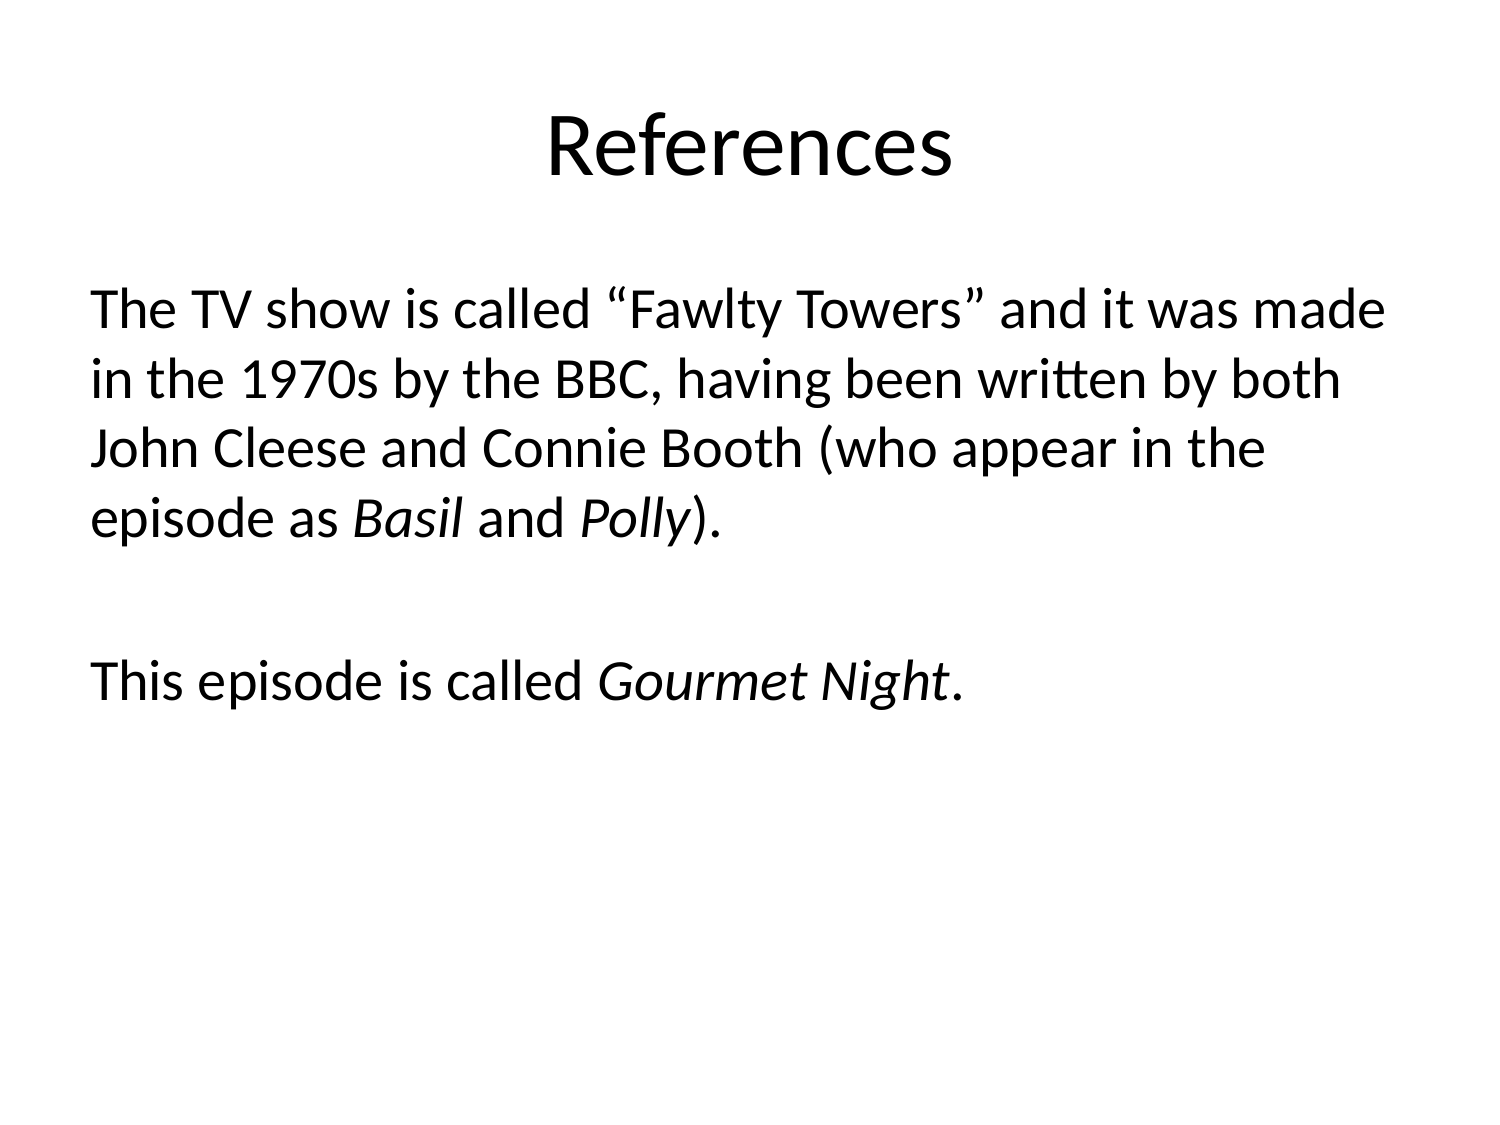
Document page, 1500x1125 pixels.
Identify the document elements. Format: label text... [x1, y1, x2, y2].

title References [75, 45, 1425, 233]
list The TV show is called “Fawlty Towers” and it was made in the 1970s by the BBC, having been written by both John Cleese and Connie Booth (who appear in the episode as Basil and Polly). This episode is called Gourmet Night. [75, 262, 1425, 1005]
